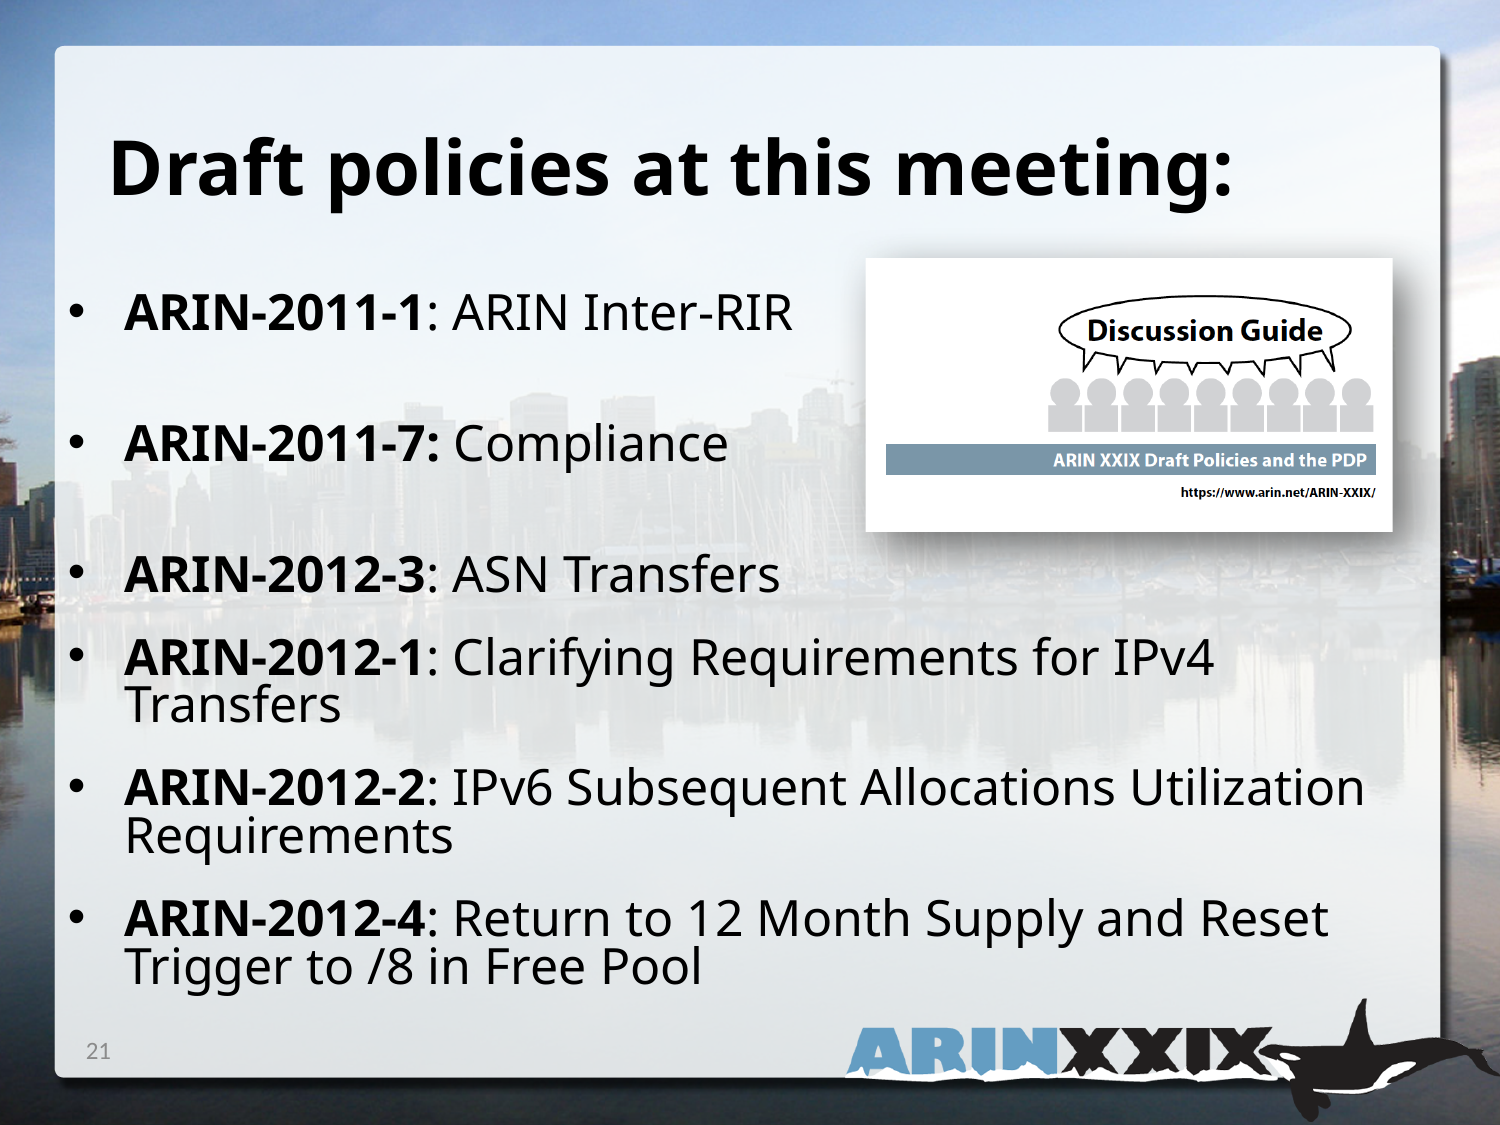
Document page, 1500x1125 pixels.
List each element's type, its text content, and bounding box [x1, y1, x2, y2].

title Draft policies at this meeting: [92, 70, 1306, 189]
slide_number 21 [52, 1020, 127, 1080]
picture [0, 0, 1500, 1125]
list ARIN-2011-1: ARIN Inter-RIR Transfers ARIN-2011-7: Compliance Requirement ARIN-2012-3: ASN Transfers ARIN-2012-1: Clarifying Requirements for IPv4 Transfers ARIN-2012-2: IPv6 Subsequent Allocations Utilization Requirements ARIN-2012-4: Return to 12 Month Supply and Reset Trigger to /8 in Free Pool [52, 189, 1449, 1022]
